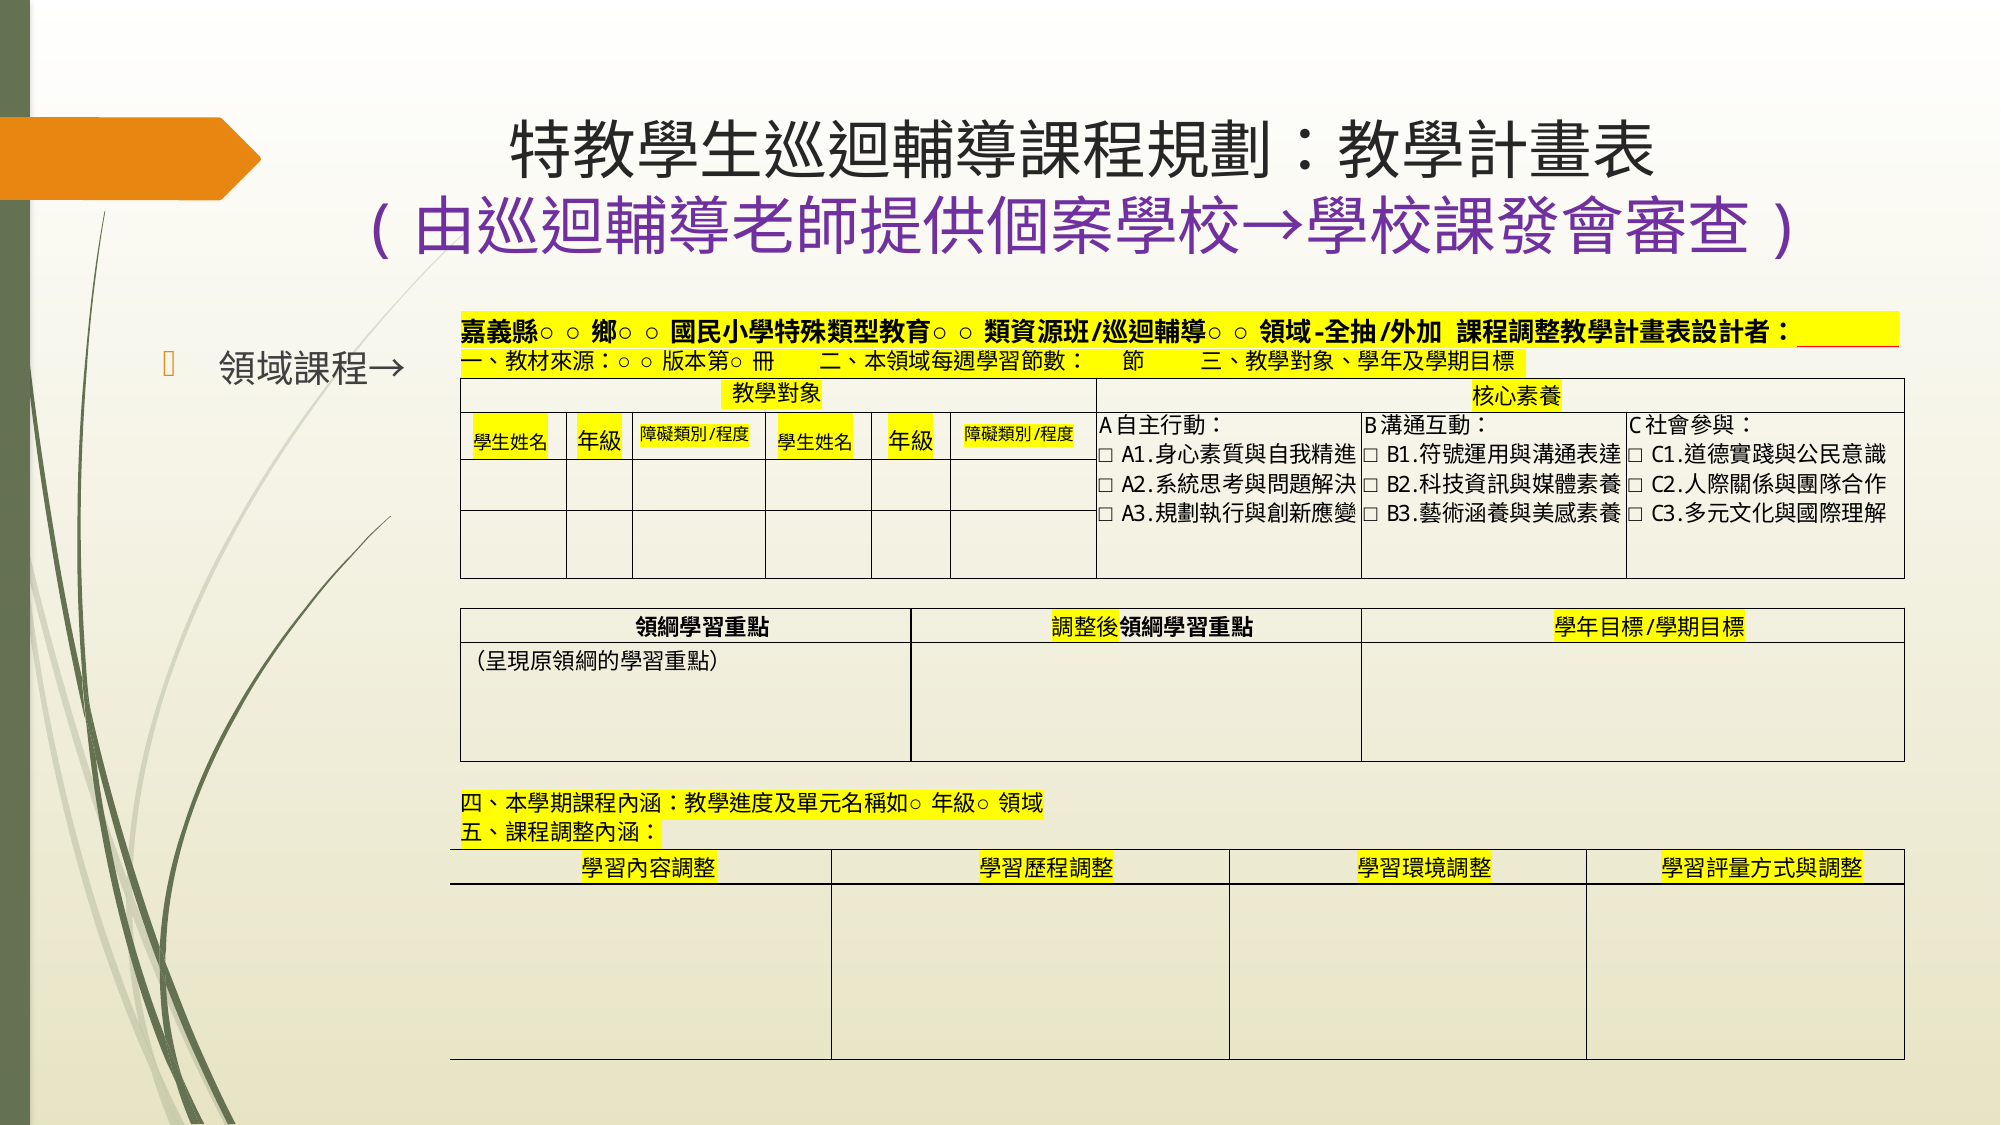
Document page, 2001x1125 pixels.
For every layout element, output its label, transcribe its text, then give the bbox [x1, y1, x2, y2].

title 特教學生巡迴輔導課程規劃：教學計畫表 (由巡迴輔導老師提供個案學校→學校課發會審查) [277, 102, 1888, 313]
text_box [449, 310, 1922, 1095]
list 領域課程→ [147, 337, 444, 957]
